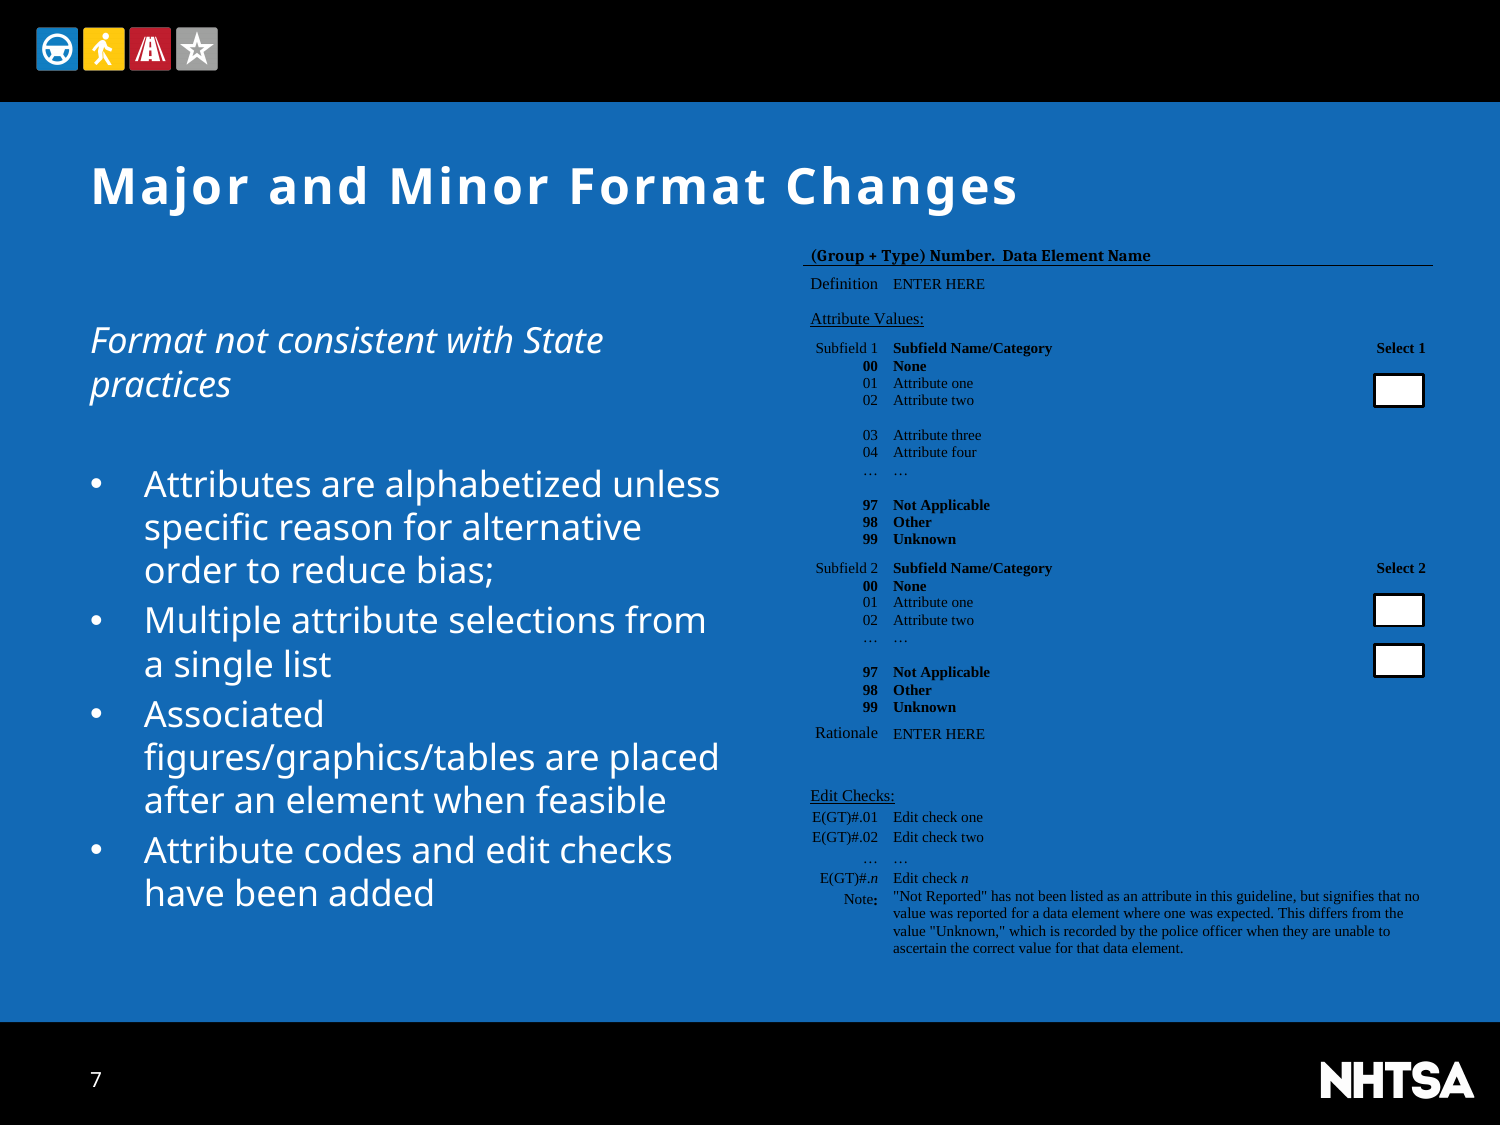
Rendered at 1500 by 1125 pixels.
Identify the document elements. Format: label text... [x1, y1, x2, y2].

slide_number 7 [75, 1050, 425, 1111]
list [778, 245, 1439, 993]
list Format not consistent with State practices Attributes are alphabetized unless specific reason for alternative order to reduce bias; Multiple attribute selections from a single list Associated figures/graphics/tables are placed after an element when feasible Attribute codes and edit checks have been added [75, 310, 738, 964]
title Major and Minor Format Changes [75, 147, 1425, 294]
picture [34, 24, 219, 73]
picture [1320, 1059, 1475, 1100]
